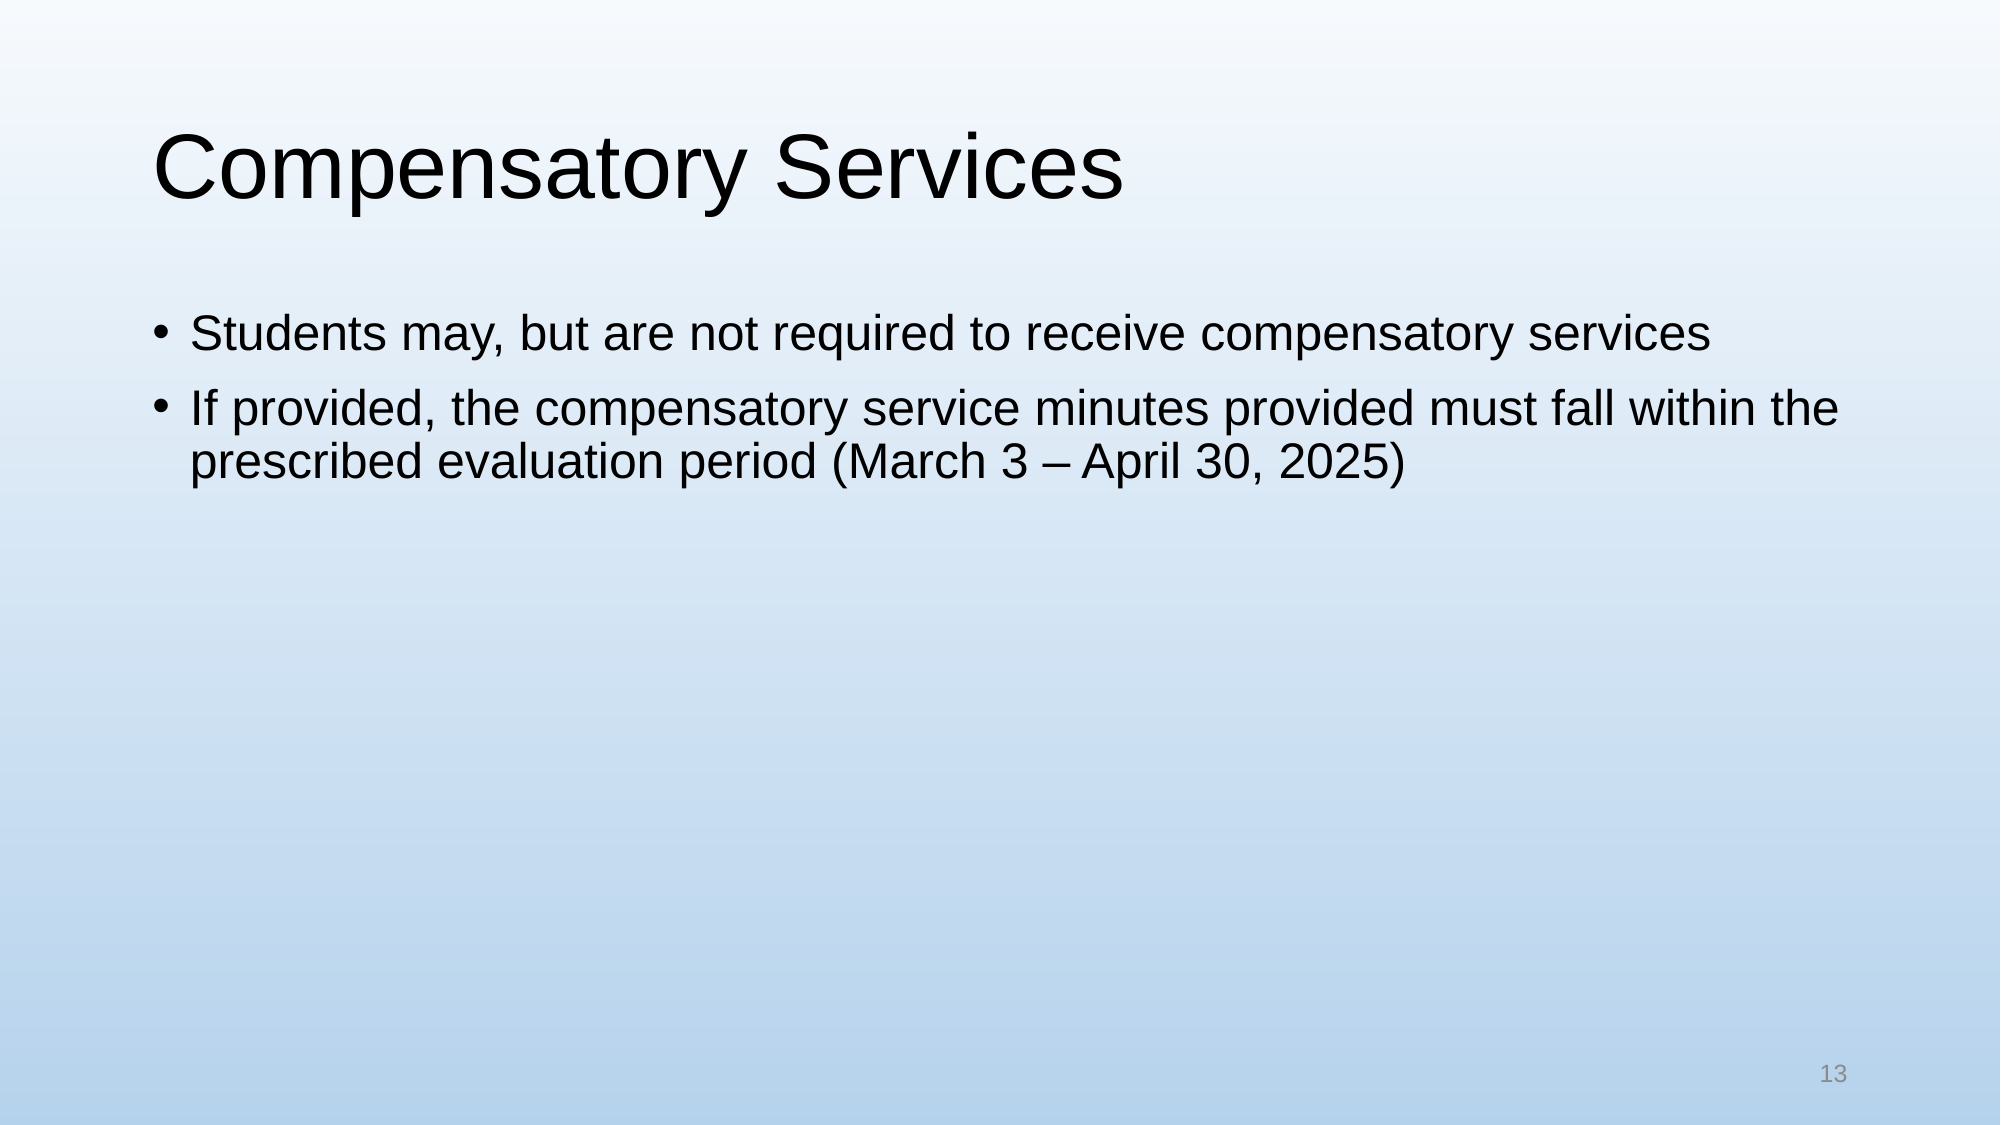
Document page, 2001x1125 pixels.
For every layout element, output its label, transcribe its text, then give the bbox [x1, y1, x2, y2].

slide_number 13 [1412, 1042, 1863, 1103]
list Students may, but are not required to receive compensatory services If provided, the compensatory service minutes provided must fall within the prescribed evaluation period (March 3 – April 30, 2025) [137, 299, 1863, 1014]
title Compensatory Services [137, 59, 1863, 278]
